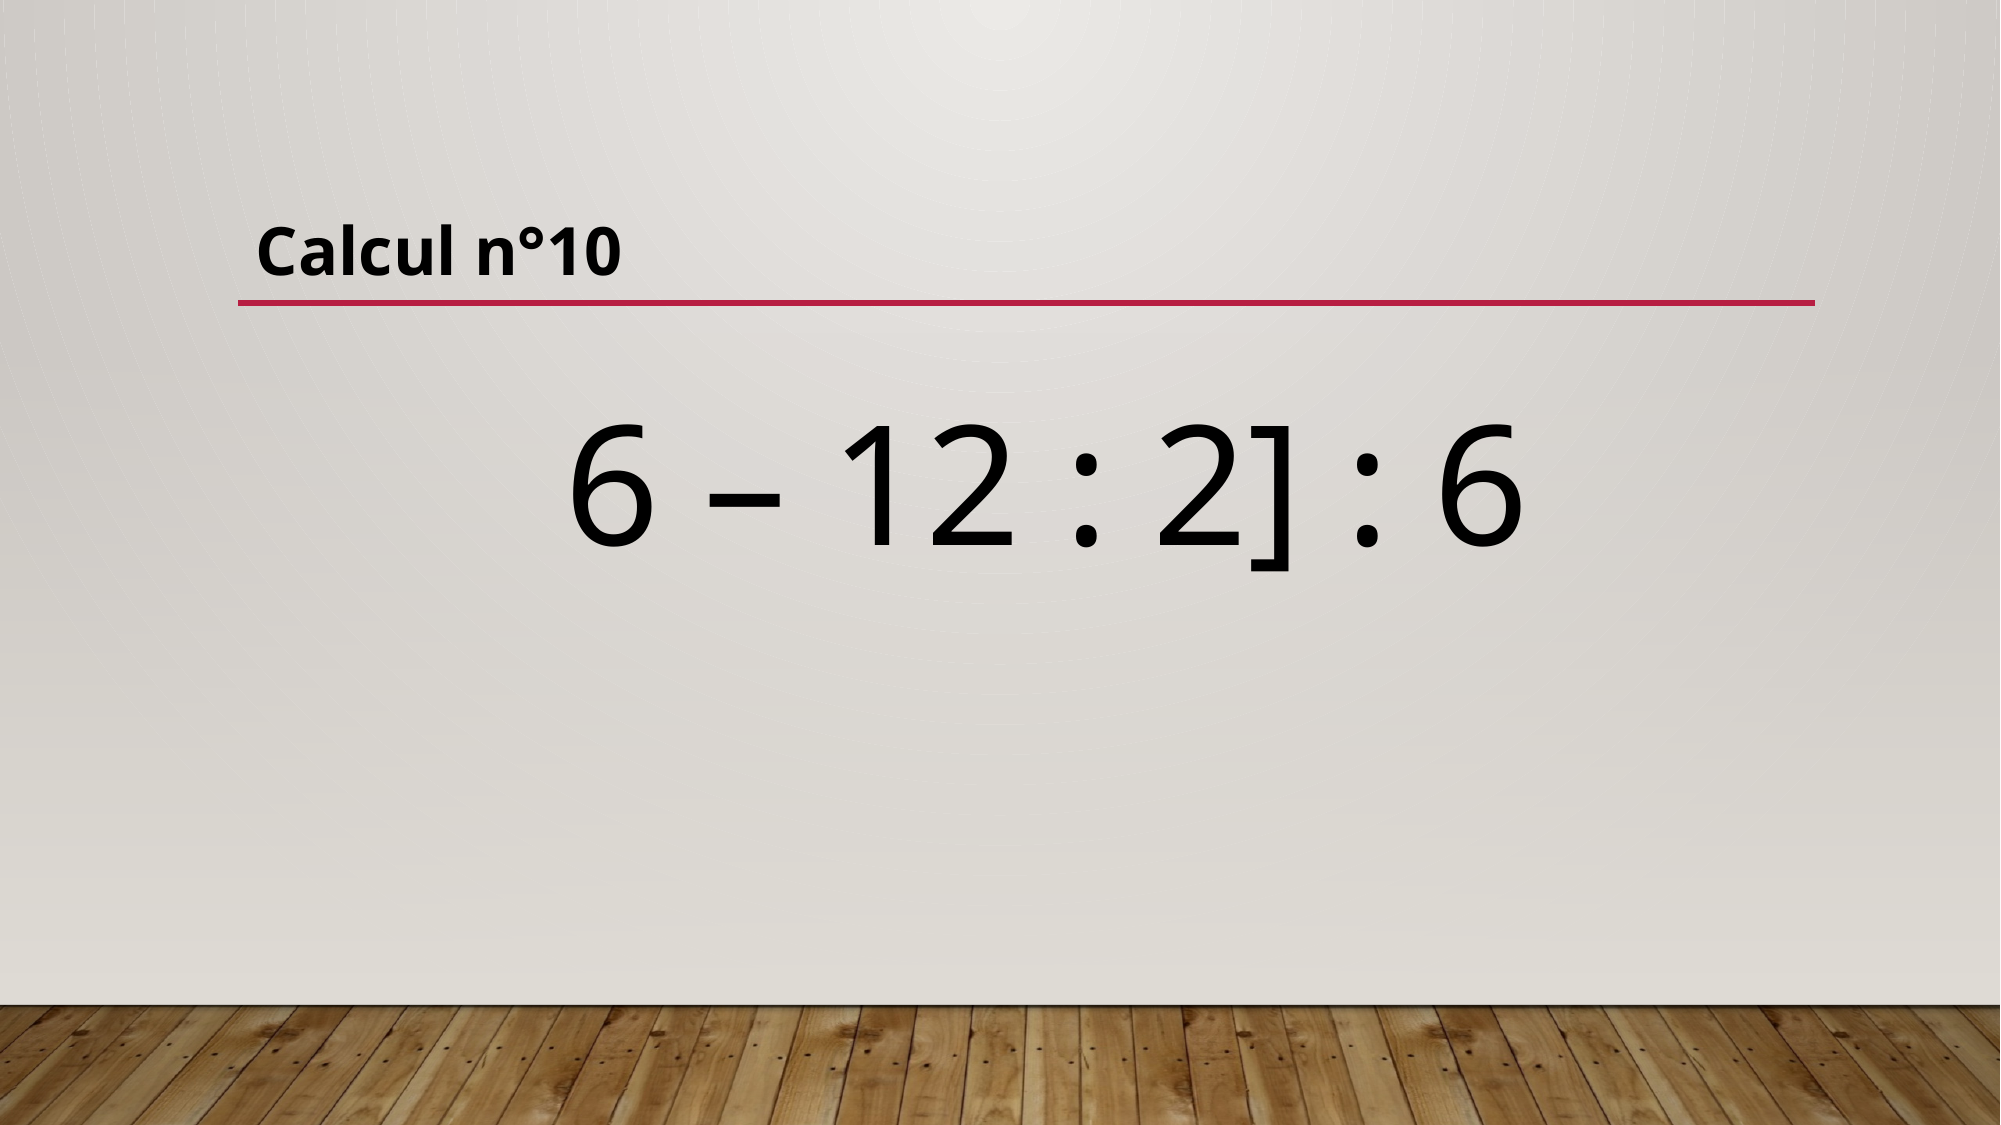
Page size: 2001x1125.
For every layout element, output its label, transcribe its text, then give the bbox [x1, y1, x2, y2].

text_box Calcul n°10 [241, 201, 701, 297]
picture [0, 1005, 2000, 1125]
